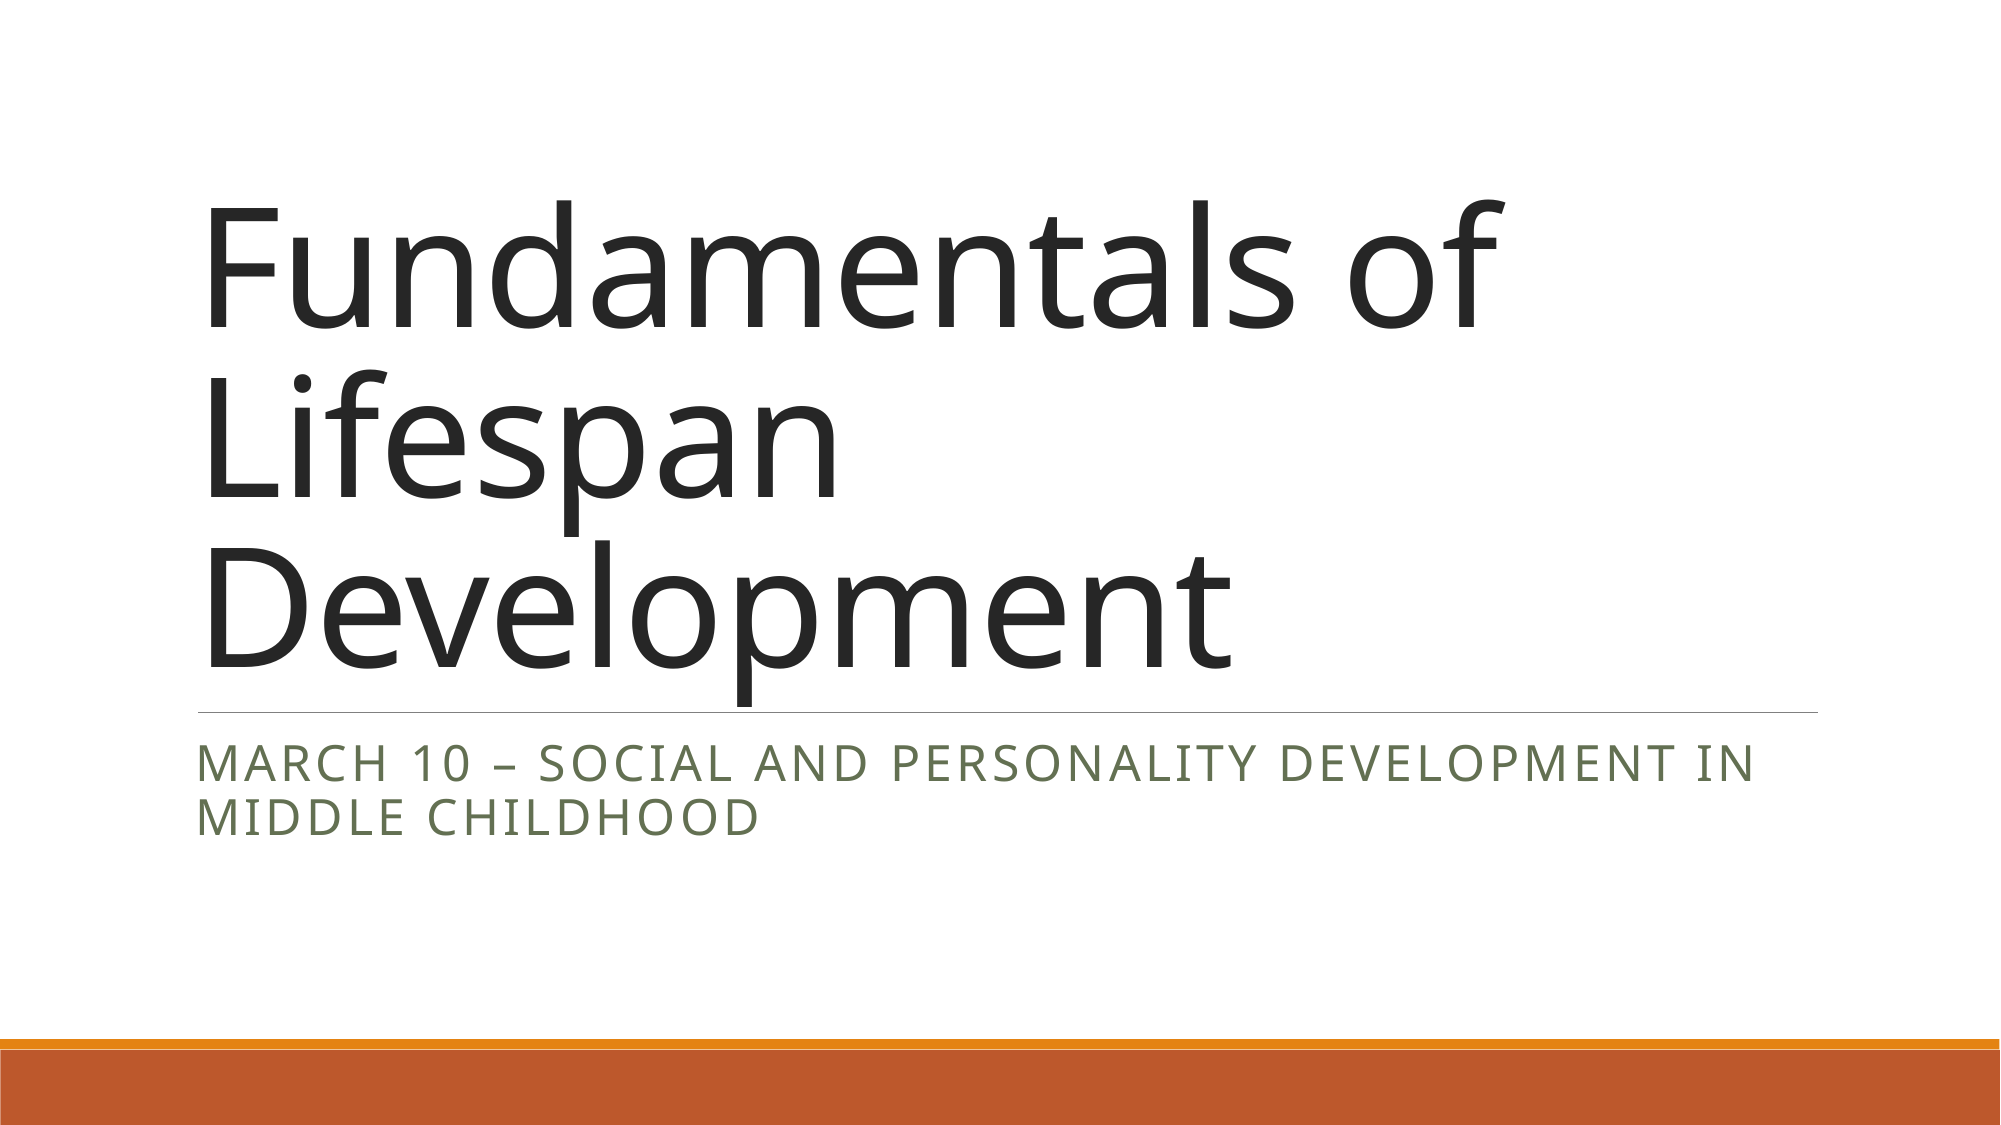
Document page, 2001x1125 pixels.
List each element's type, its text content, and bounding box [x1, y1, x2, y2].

subtitle March 10 – Social and personality development in middle childhood [180, 730, 1831, 919]
title Fundamentals of Lifespan Development [180, 124, 1830, 710]
